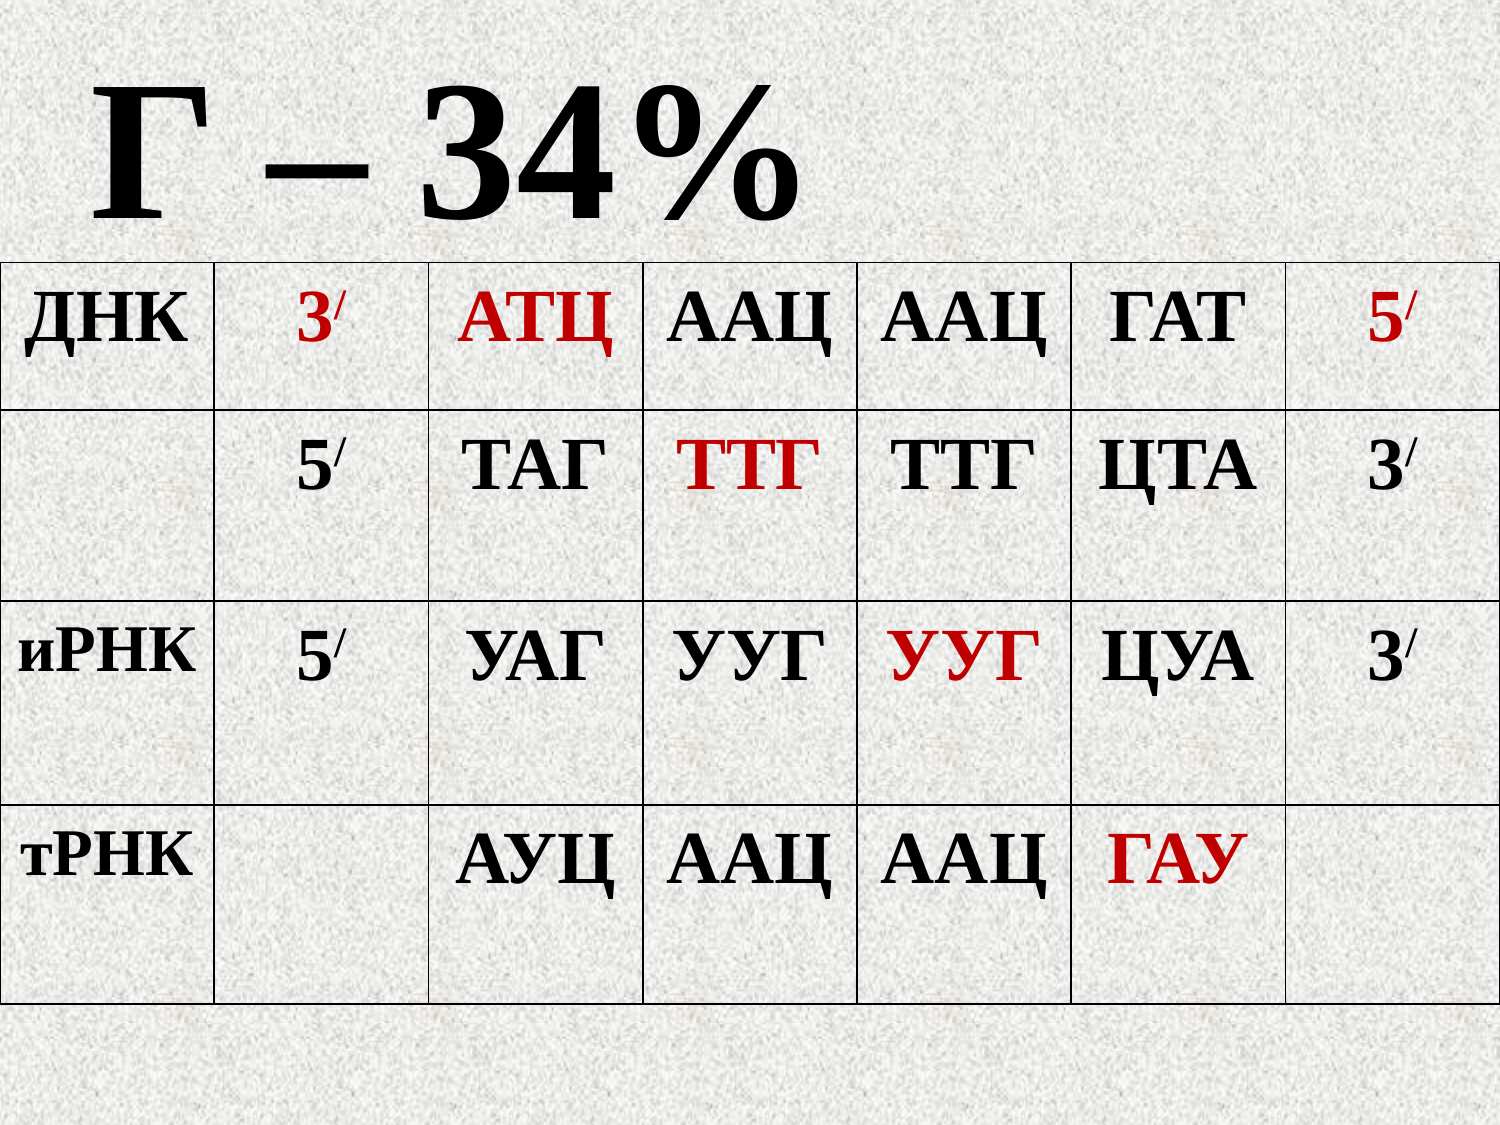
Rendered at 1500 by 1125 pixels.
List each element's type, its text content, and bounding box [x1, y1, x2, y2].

table_header ГАТ [1072, 263, 1285, 409]
table_cell УУГ [644, 602, 856, 804]
table_cell иРНК [1, 602, 213, 804]
table_cell ТТГ [644, 411, 856, 600]
table_cell [215, 806, 428, 1003]
table_cell ААЦ [644, 806, 856, 1003]
table_cell [1, 411, 213, 600]
table_cell ААЦ [858, 806, 1070, 1003]
title Г – 34% [75, 45, 1425, 233]
table_cell 3/ [1286, 602, 1499, 804]
table_cell УУГ [858, 602, 1070, 804]
table_header АТЦ [429, 263, 642, 409]
table_cell ЦУА [1072, 602, 1285, 804]
table_cell ТТГ [858, 411, 1070, 600]
picture [0, 1005, 1500, 1125]
table_cell 5/ [215, 411, 428, 600]
table_cell УАГ [429, 602, 642, 804]
table_header ДНК [1, 263, 213, 409]
table_header 3/ [215, 263, 428, 409]
table_cell 3/ [1286, 411, 1499, 600]
table_header 5/ [1286, 263, 1499, 409]
table_cell АУЦ [429, 806, 642, 1003]
table_cell ГАУ [1072, 806, 1285, 1003]
table_cell [1286, 806, 1499, 1003]
table_cell 5/ [215, 602, 428, 804]
table_header ААЦ [644, 263, 856, 409]
table_header ААЦ [858, 263, 1070, 409]
table_cell ЦТА [1072, 411, 1285, 600]
table_cell тРНК [1, 806, 213, 1003]
picture [0, 0, 1500, 262]
table_cell ТАГ [429, 411, 642, 600]
